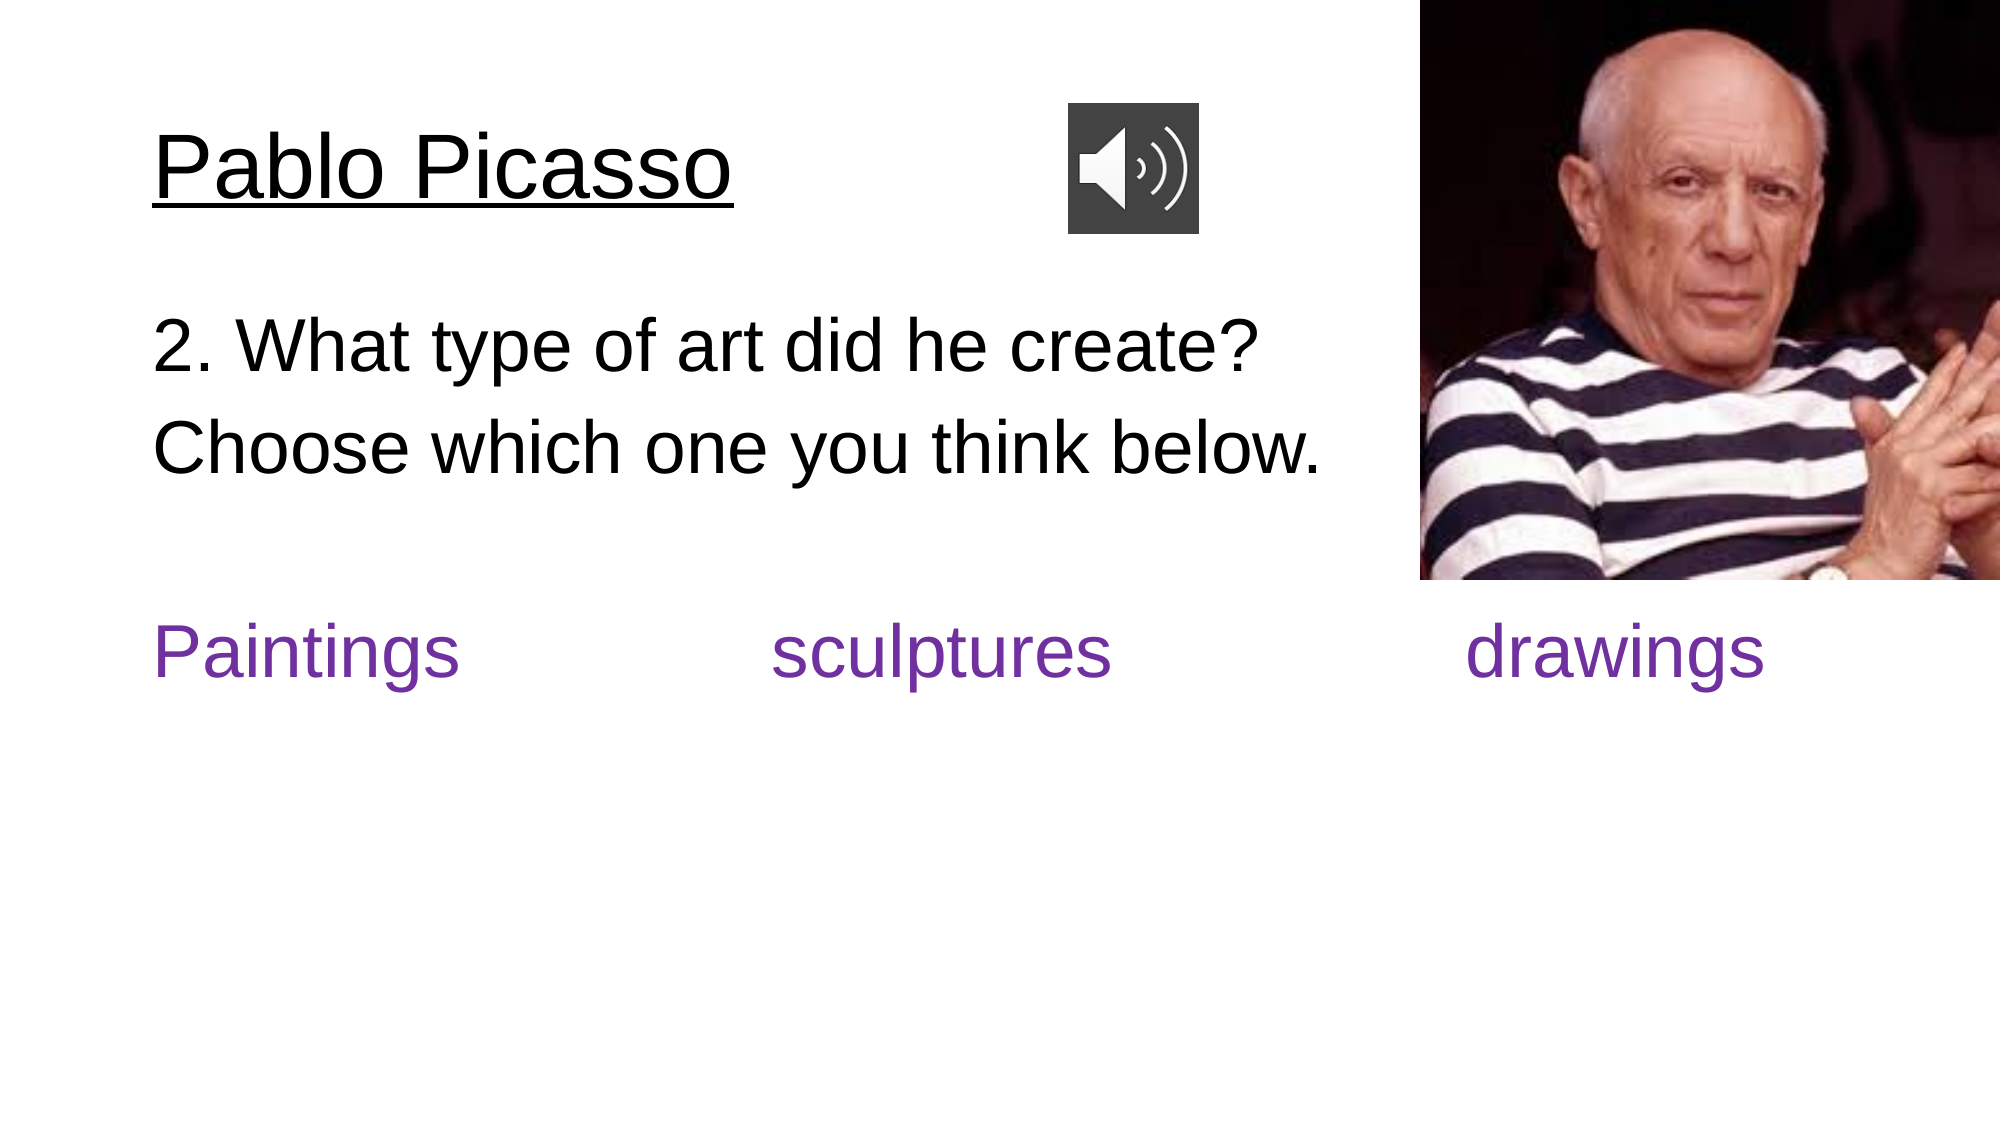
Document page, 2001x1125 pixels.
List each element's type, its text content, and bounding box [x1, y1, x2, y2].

picture [1420, 0, 2000, 580]
list 2. What type of art did he create? Choose which one you think below. Paintings sculptures drawings [137, 299, 1863, 1014]
picture [1066, 101, 1201, 236]
title Pablo Picasso [137, 59, 1420, 278]
